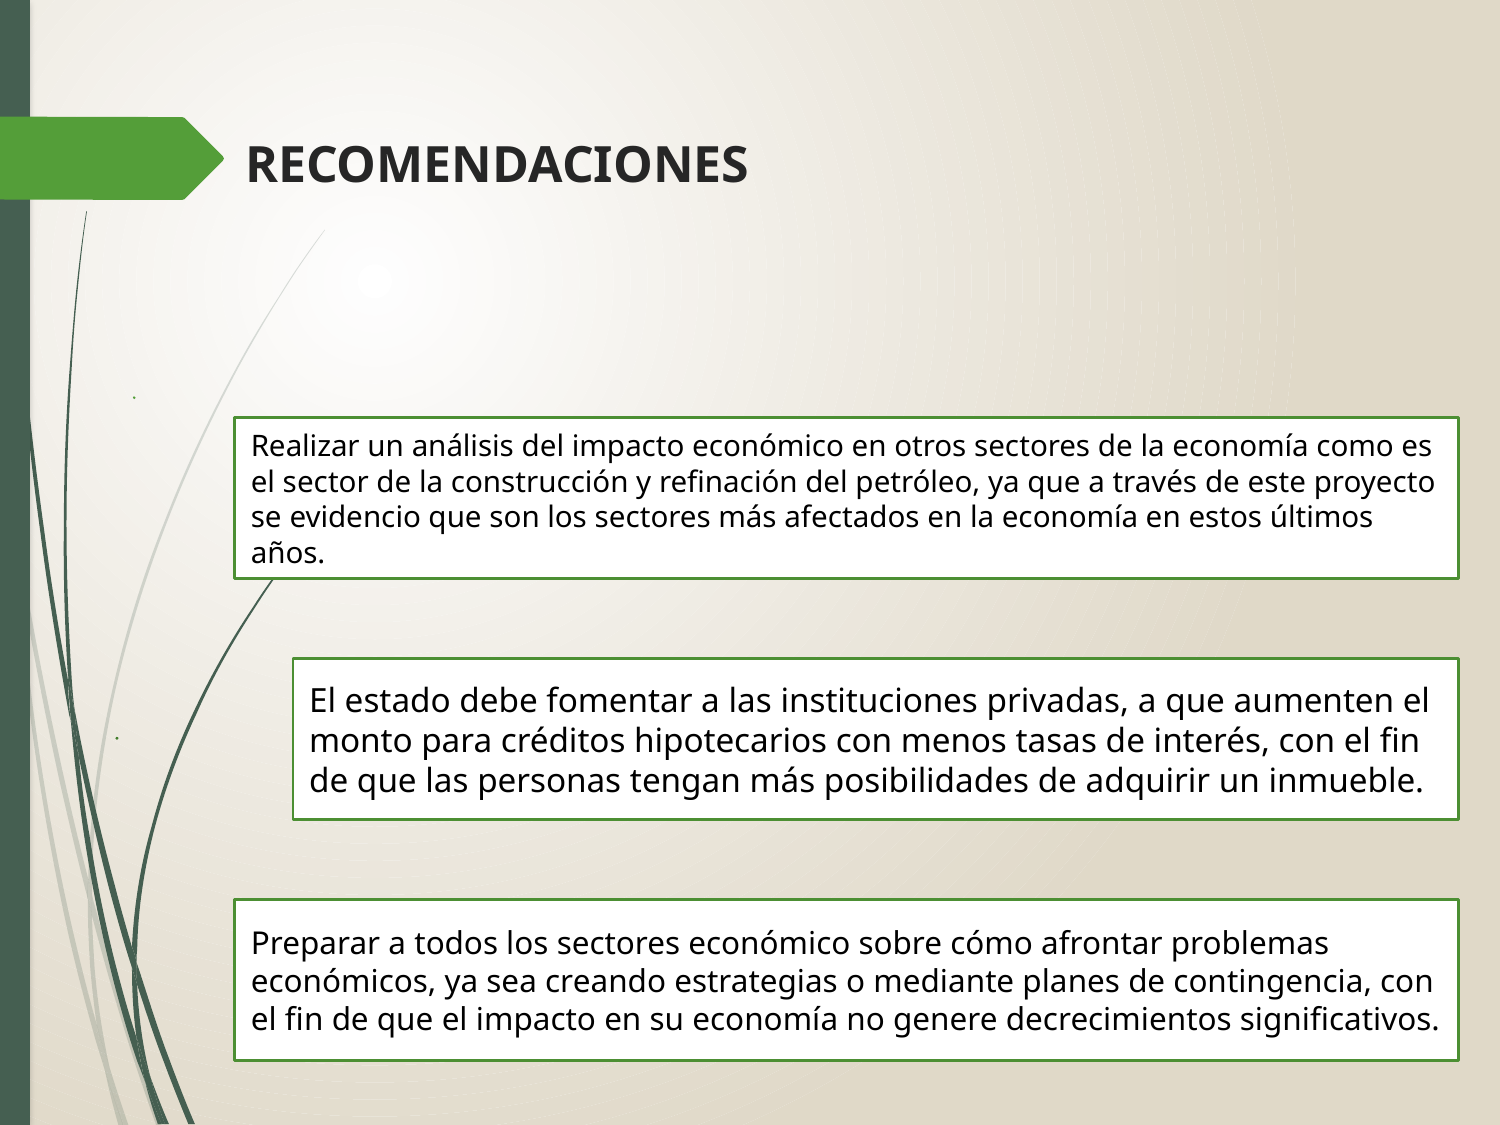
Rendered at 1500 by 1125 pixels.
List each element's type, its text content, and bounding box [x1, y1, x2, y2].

title RECOMENDACIONES [230, 125, 1312, 220]
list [111, 266, 1459, 1071]
